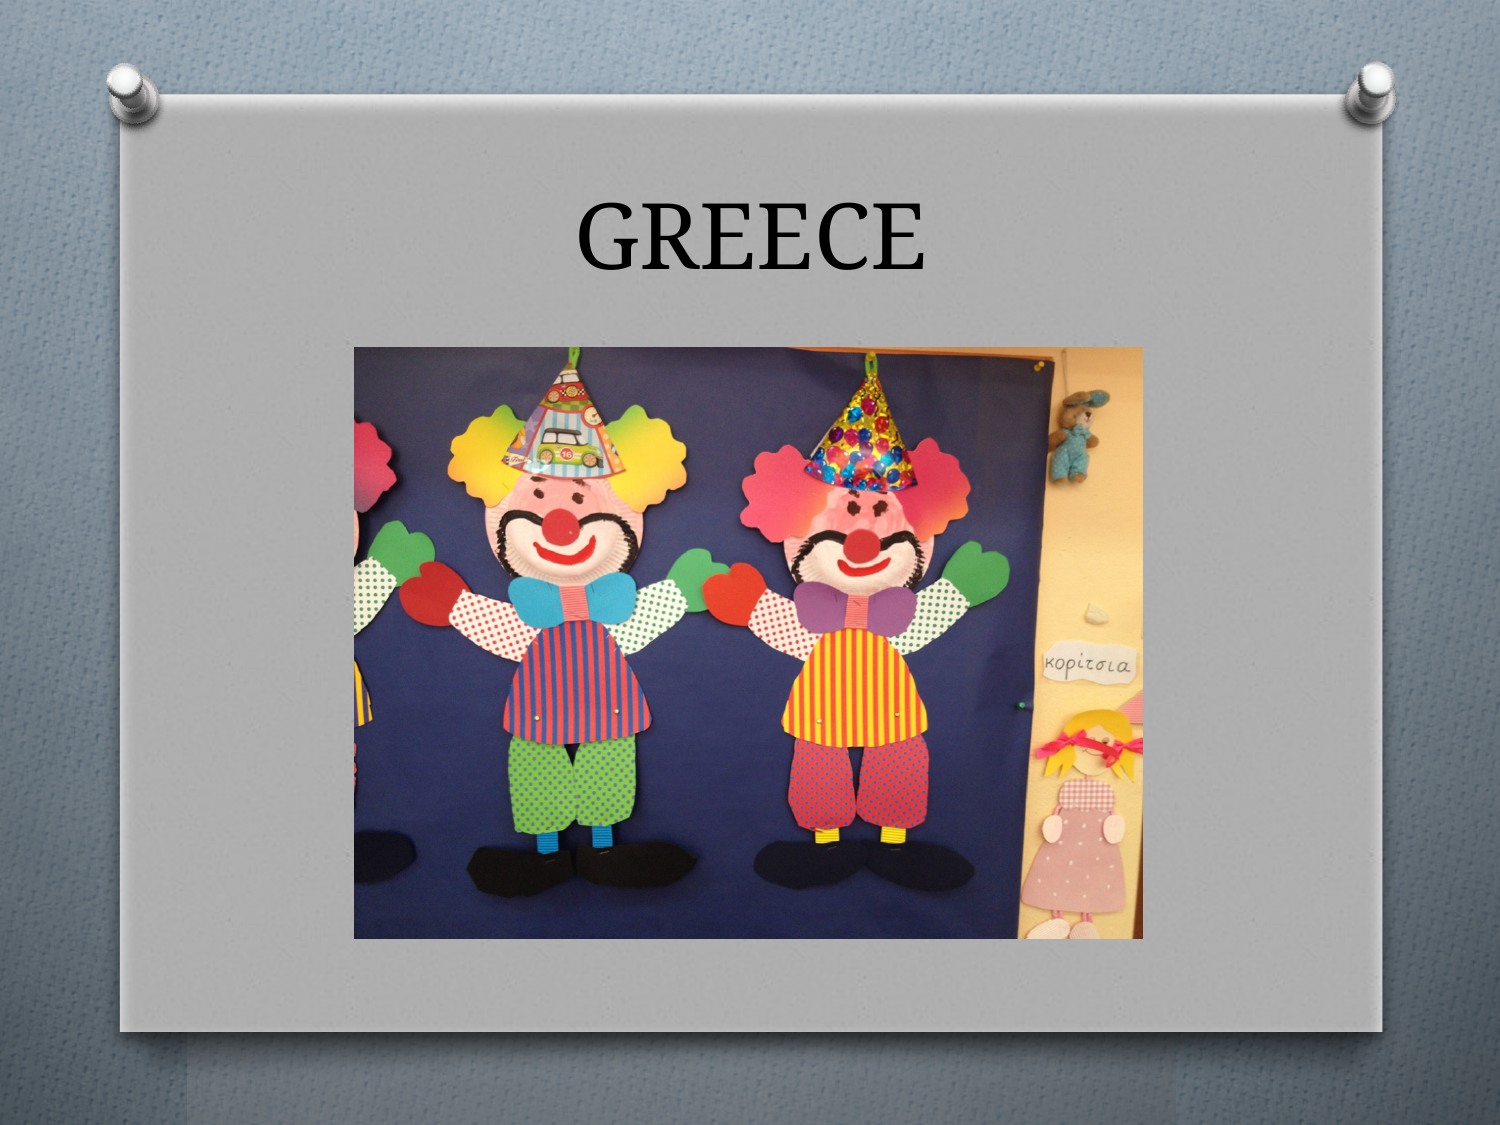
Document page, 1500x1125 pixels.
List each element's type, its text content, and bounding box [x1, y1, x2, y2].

picture [1317, 35, 1439, 156]
picture [75, 29, 198, 153]
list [354, 347, 1143, 939]
title GREECE [179, 134, 1323, 332]
